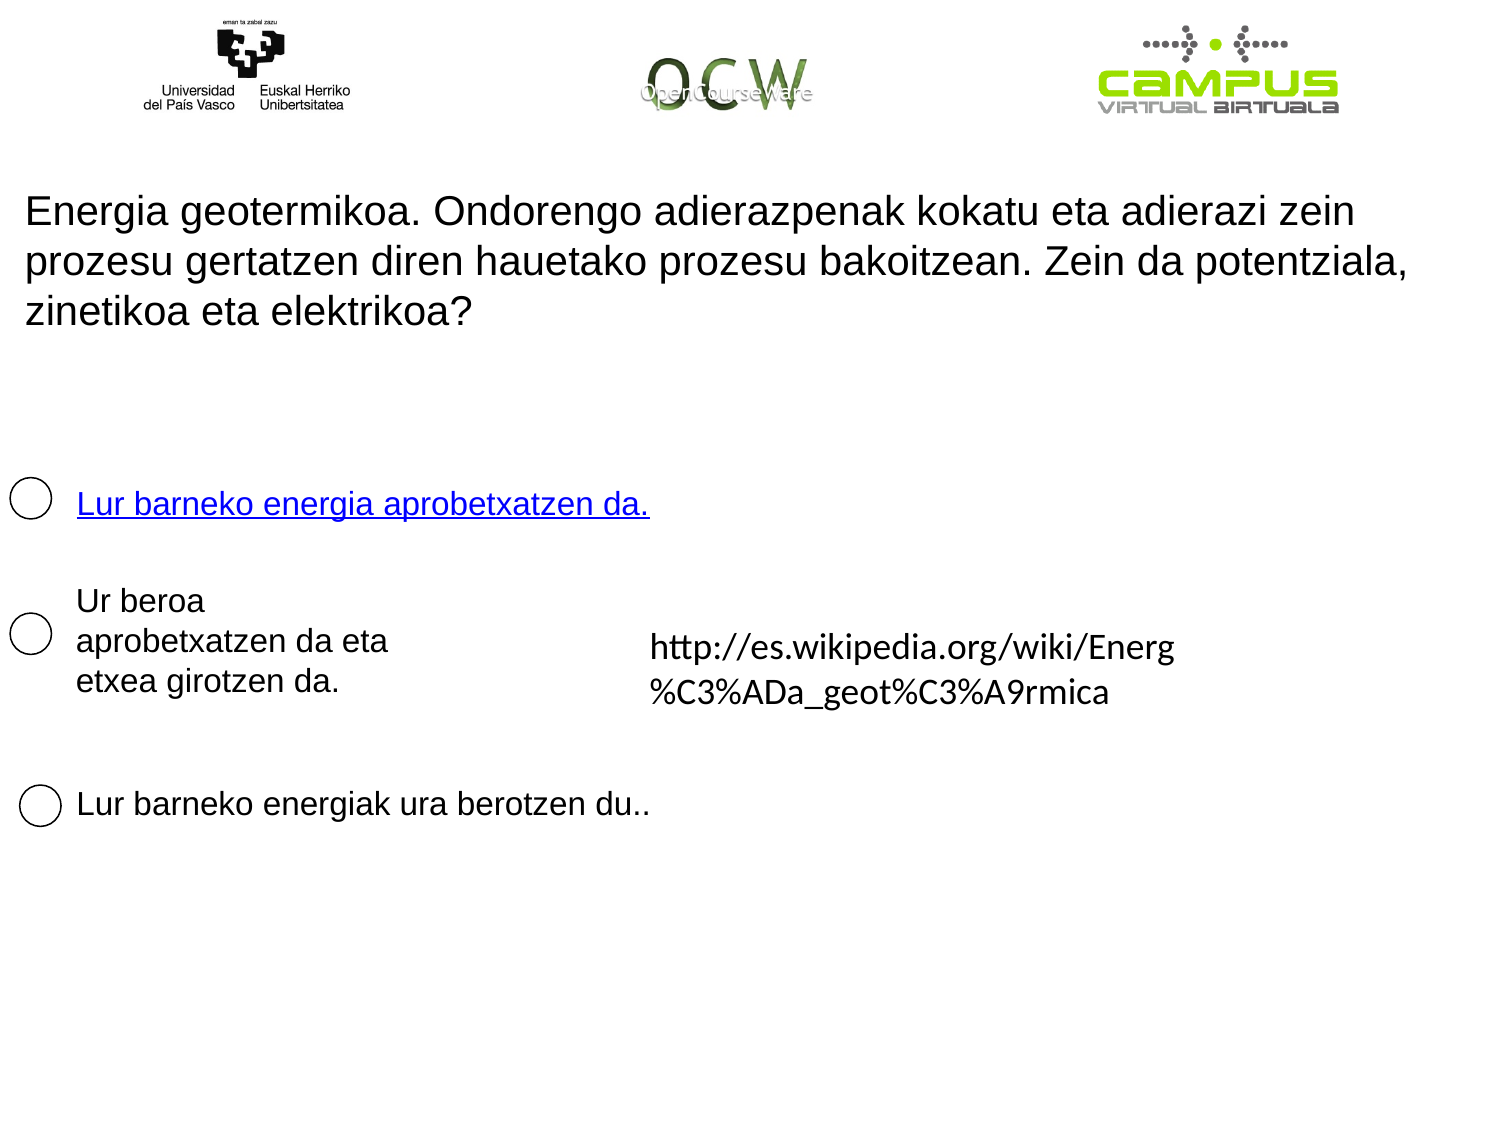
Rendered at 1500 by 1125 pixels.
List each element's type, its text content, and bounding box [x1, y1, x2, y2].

text_box Lur barneko energiak ura berotzen du.. [61, 774, 919, 830]
text_box [19, 785, 62, 827]
text_box Lur barneko energia aprobetxatzen da. [61, 474, 807, 530]
picture [135, 11, 361, 117]
text_box Energia geotermikoa. Ondorengo adierazpenak kokatu eta adierazi zein prozesu gertatzen diren hauetako prozesu bakoitzean. Zein da potentziala, zinetikoa eta elektrikoa? [10, 176, 1493, 341]
text_box http://es.wikipedia.org/wiki/Energ%C3%ADa_geot%C3%A9rmica [634, 614, 1385, 719]
text_box [10, 613, 52, 655]
text_box Ur beroa aprobetxatzen da eta etxea girotzen da. [61, 571, 428, 707]
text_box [9, 474, 52, 531]
picture [1095, 23, 1340, 115]
picture [634, 28, 822, 124]
